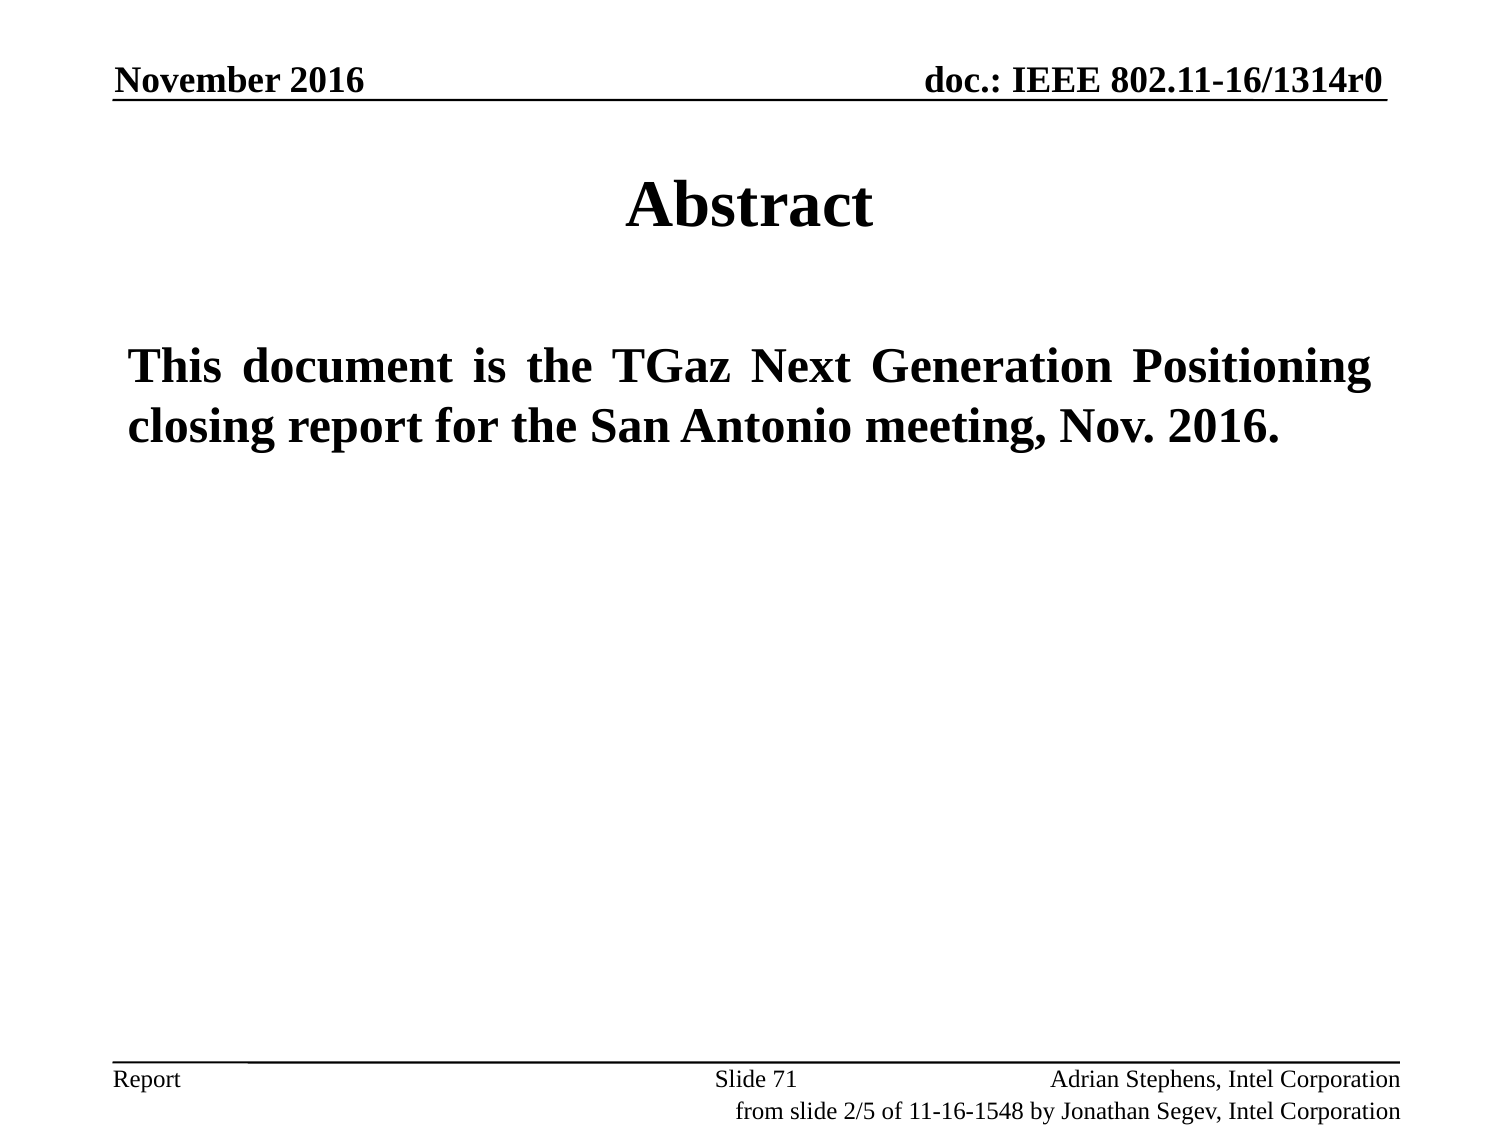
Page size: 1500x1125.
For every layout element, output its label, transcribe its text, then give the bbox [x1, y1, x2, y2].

slide_number Slide 71 [711, 1061, 801, 1087]
list This document is the TGaz Next Generation Positioning closing report for the San Antonio meeting, Nov. 2016. [112, 324, 1388, 1000]
footer Adrian Stephens, Intel Corporation [878, 1061, 1402, 1087]
title Abstract [112, 112, 1388, 288]
text_box from slide 2/5 of 11-16-1548 by Jonathan Segev, Intel Corporation [343, 1087, 1417, 1125]
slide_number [114, 54, 374, 101]
